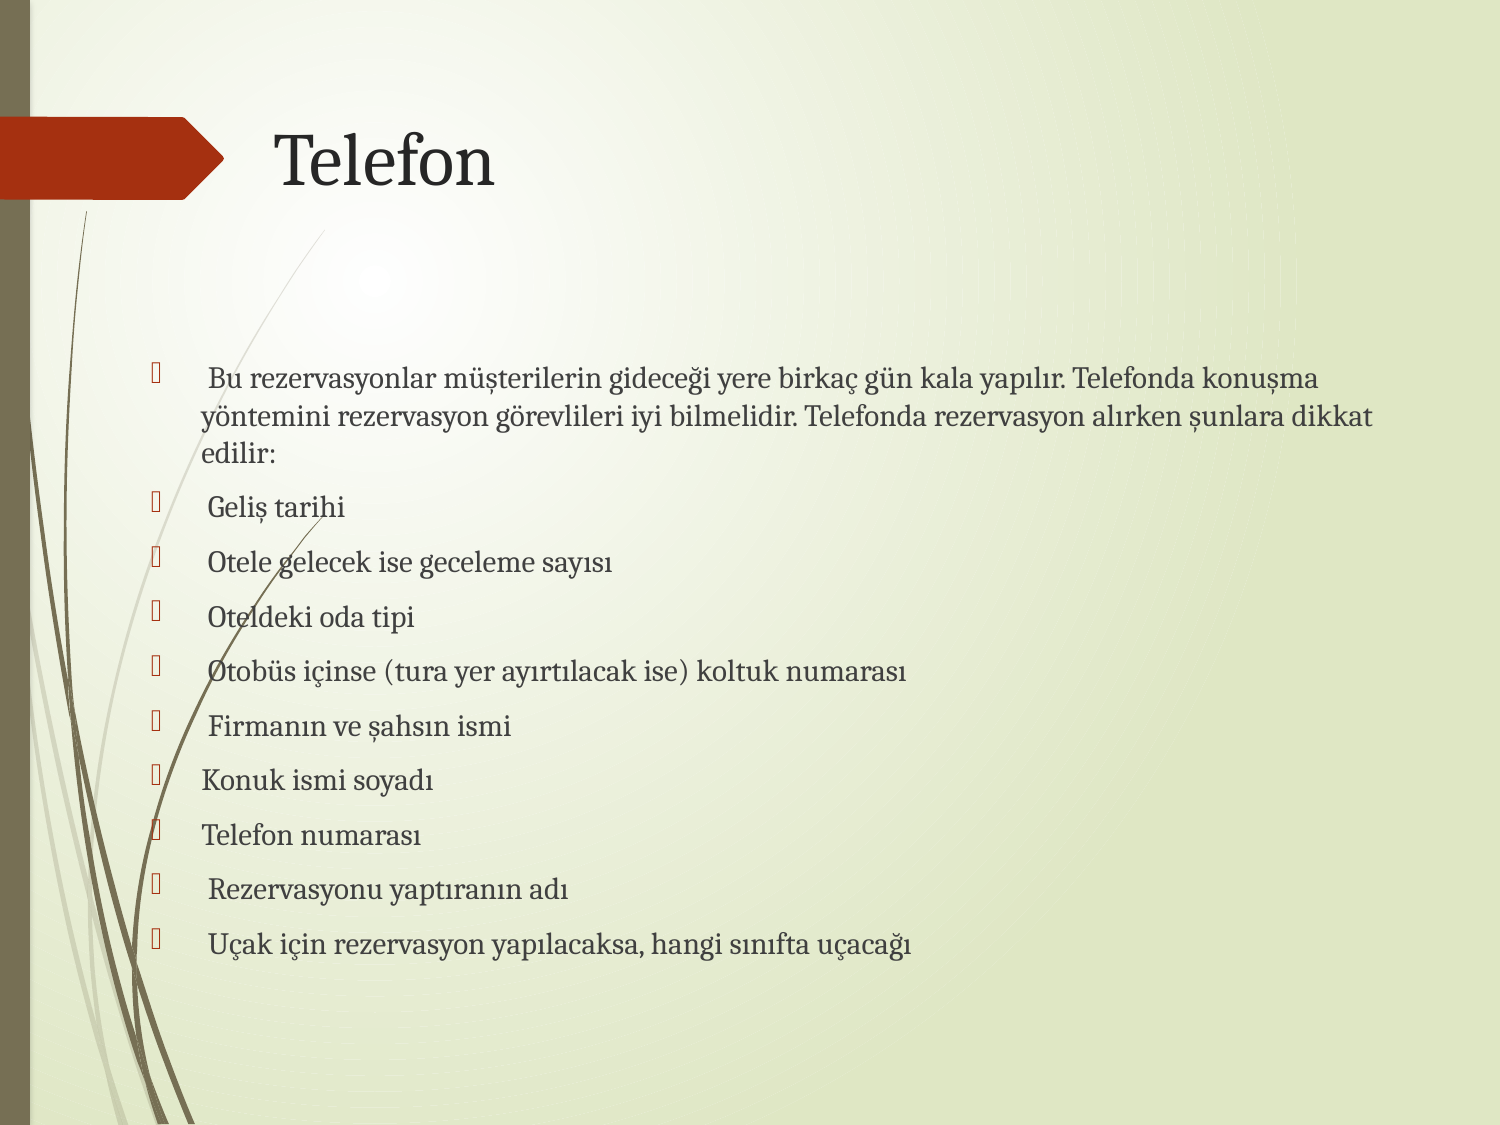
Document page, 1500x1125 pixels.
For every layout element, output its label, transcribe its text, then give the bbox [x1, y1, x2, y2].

list Bu rezervasyonlar müşterilerin gideceği yere birkaç gün kala yapılır. Telefonda konuşma yöntemini rezervasyon görevlileri iyi bilmelidir. Telefonda rezervasyon alırken şunlara dikkat edilir: Geliş tarihi Otele gelecek ise geceleme sayısı Oteldeki oda tipi Otobüs içinse (tura yer ayırtılacak ise) koltuk numarası Firmanın ve şahsın ismi Konuk ismi soyadı Telefon numarası Rezervasyonu yaptıranın adı Uçak için rezervasyon yapılacaksa, hangi sınıfta uçacağı [135, 350, 1400, 970]
title Telefon [242, 102, 1400, 313]
